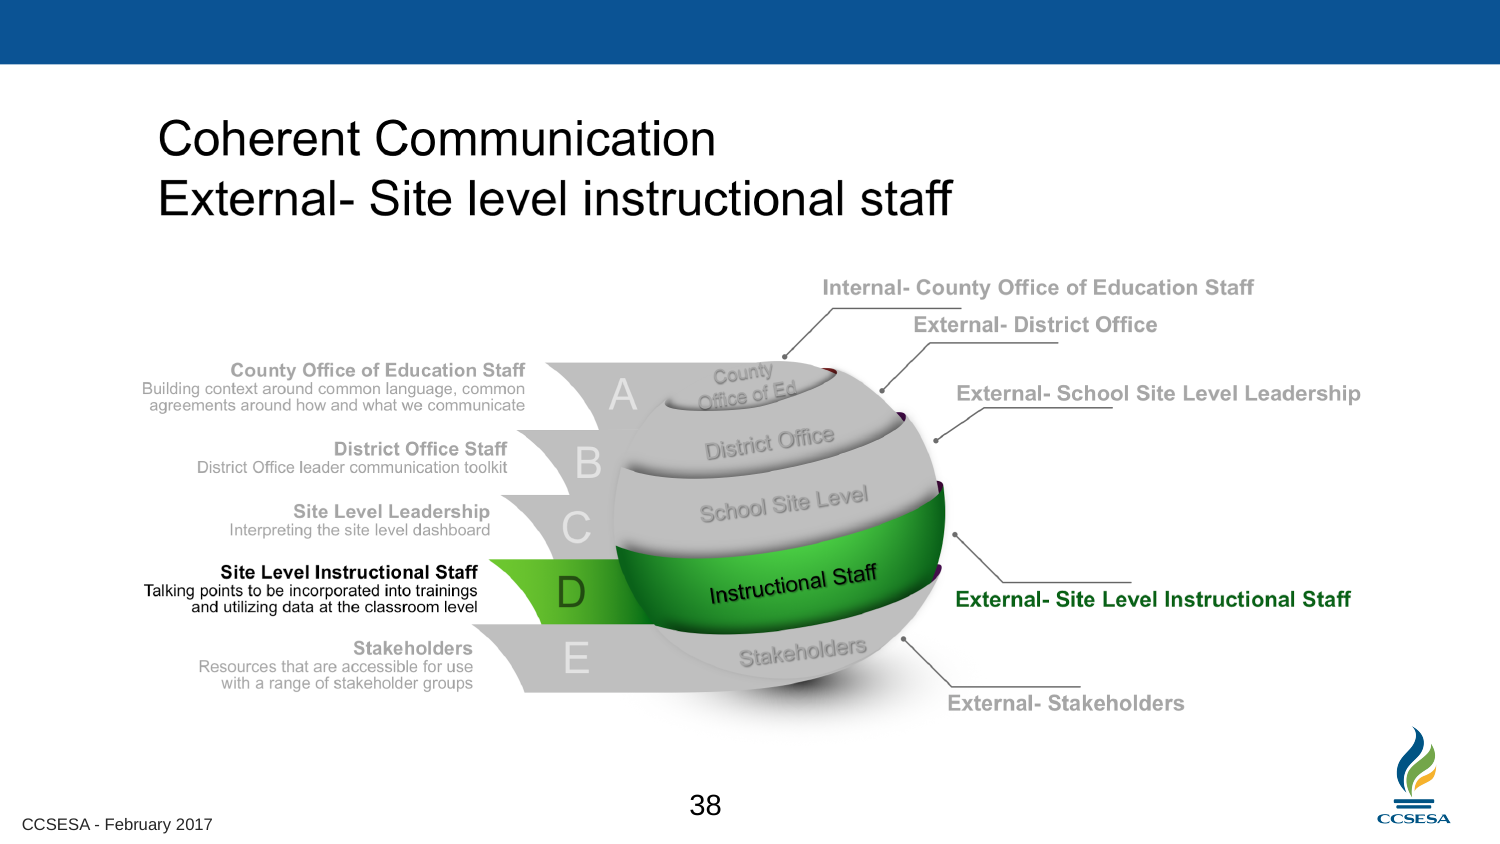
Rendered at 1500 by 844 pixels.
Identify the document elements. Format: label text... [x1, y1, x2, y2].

title [51, 88, 1449, 260]
slide_number 38 [674, 780, 765, 837]
text_box [0, 0, 1500, 65]
picture [98, 100, 1471, 828]
